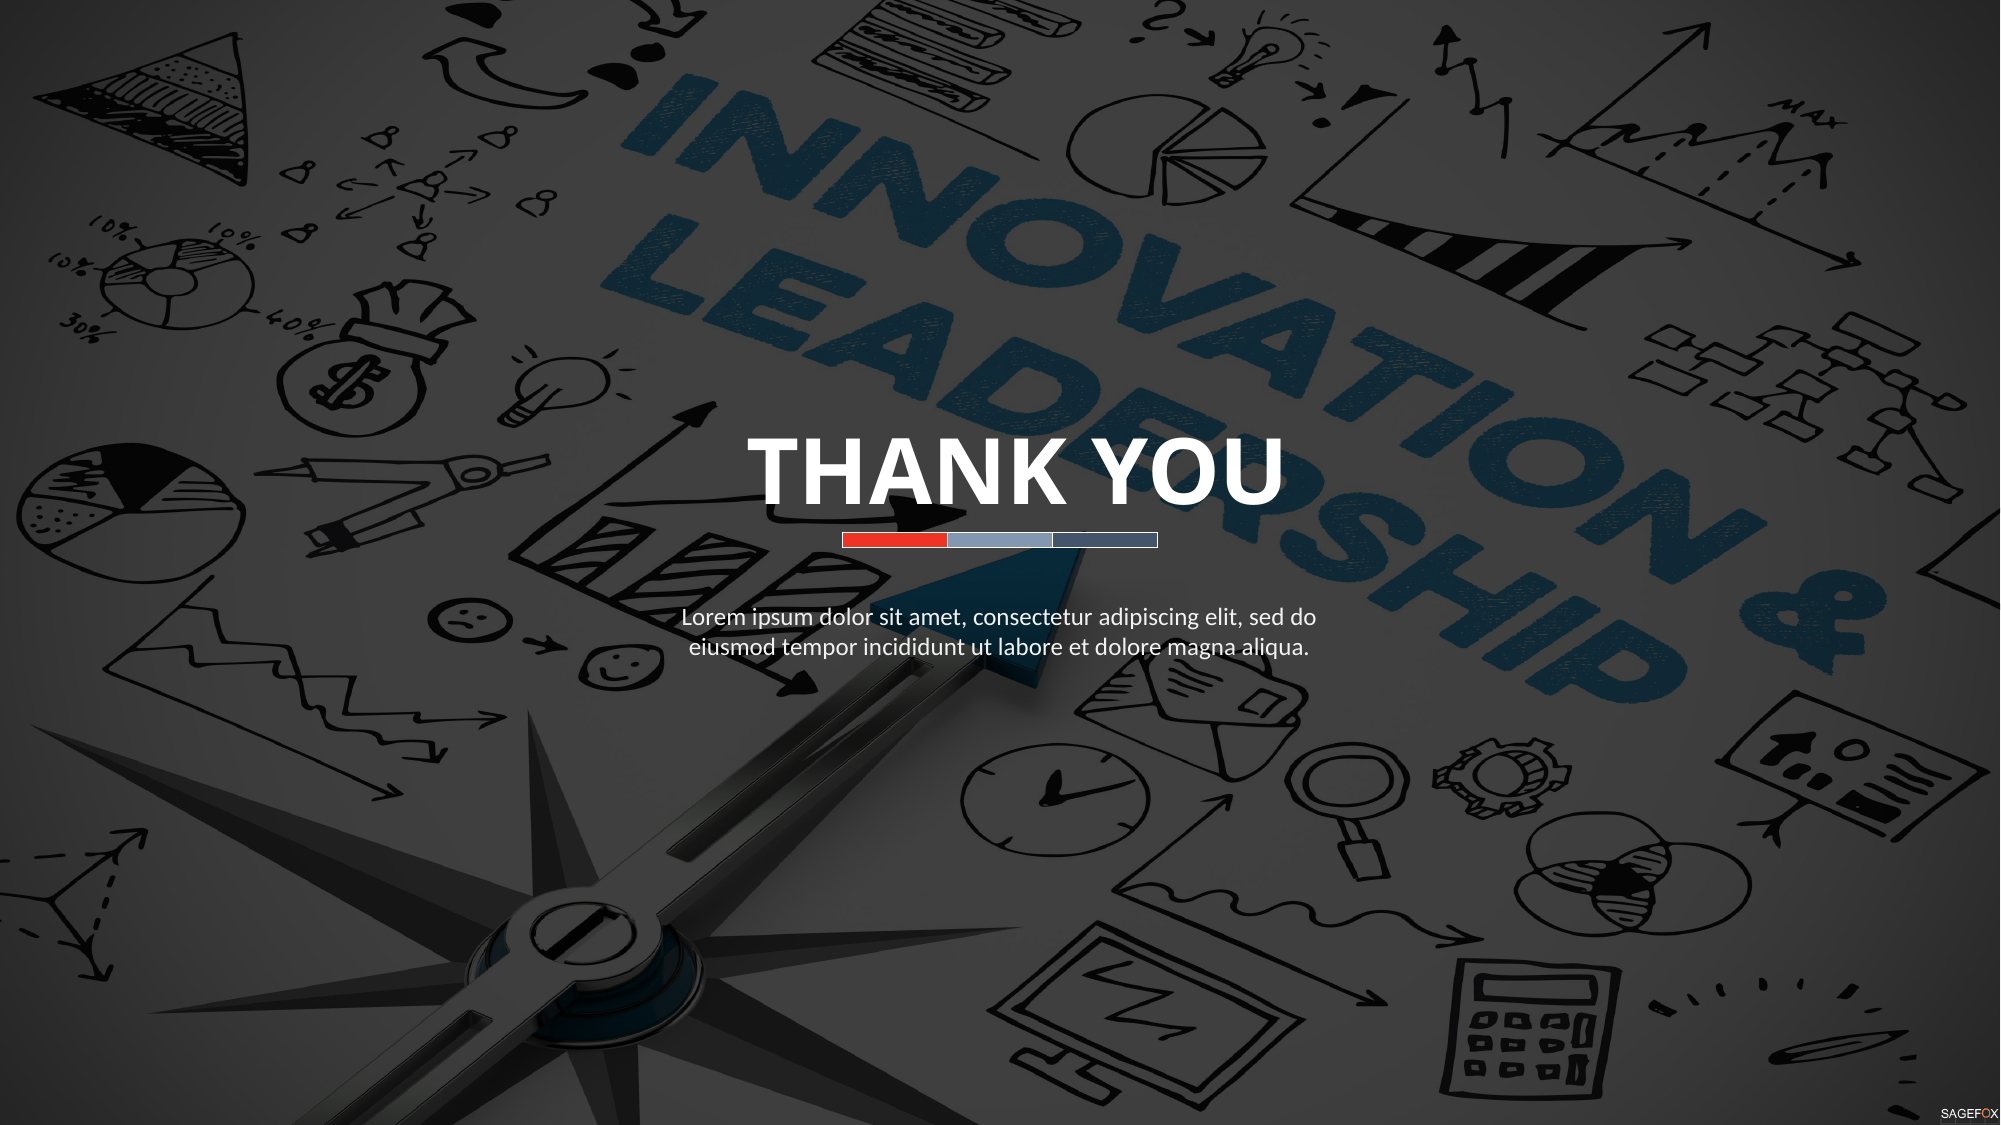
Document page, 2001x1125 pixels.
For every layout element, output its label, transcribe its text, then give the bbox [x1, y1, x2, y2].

picture [0, 0, 2001, 1125]
text_box Lorem ipsum dolor sit amet, consectetur adipiscing elit, sed do eiusmod tempor incididunt ut labore et dolore magna aliqua. [660, 593, 1340, 668]
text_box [842, 532, 1158, 548]
text_box THANK YOU [565, 405, 1470, 531]
